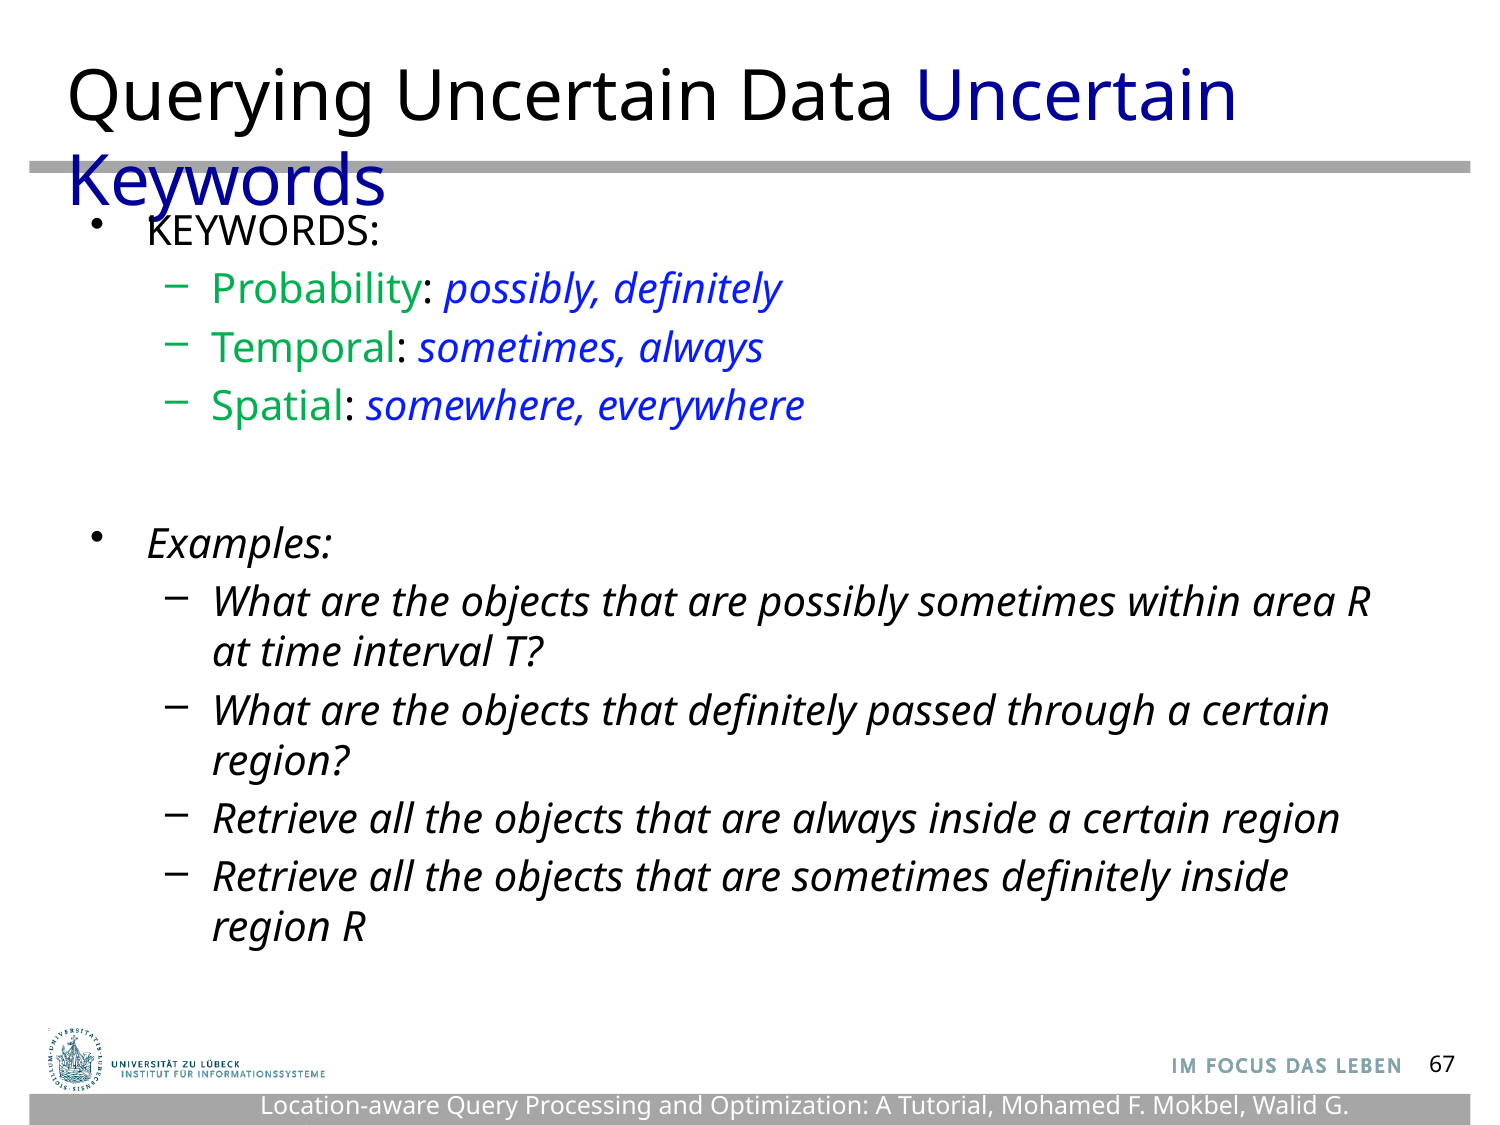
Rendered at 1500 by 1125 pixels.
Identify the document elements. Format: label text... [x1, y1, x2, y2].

title Querying Uncertain Data Uncertain Keywords [51, 42, 1471, 158]
text_box Location-aware Query Processing and Optimization: A Tutorial, Mohamed F. Mokbel, Walid G. Aref [245, 1082, 1416, 1125]
slide_number 67 [1305, 1050, 1471, 1083]
list KEYWORDS: Probability: possibly, definitely Temporal: sometimes, always Spatial: somewhere, everywhere Examples: What are the objects that are possibly sometimes within area R at time interval T? What are the objects that definitely passed through a certain region? Retrieve all the objects that are always inside a certain region Retrieve all the objects that are sometimes definitely inside region R [75, 196, 1425, 1012]
picture [1173, 1058, 1305, 1073]
